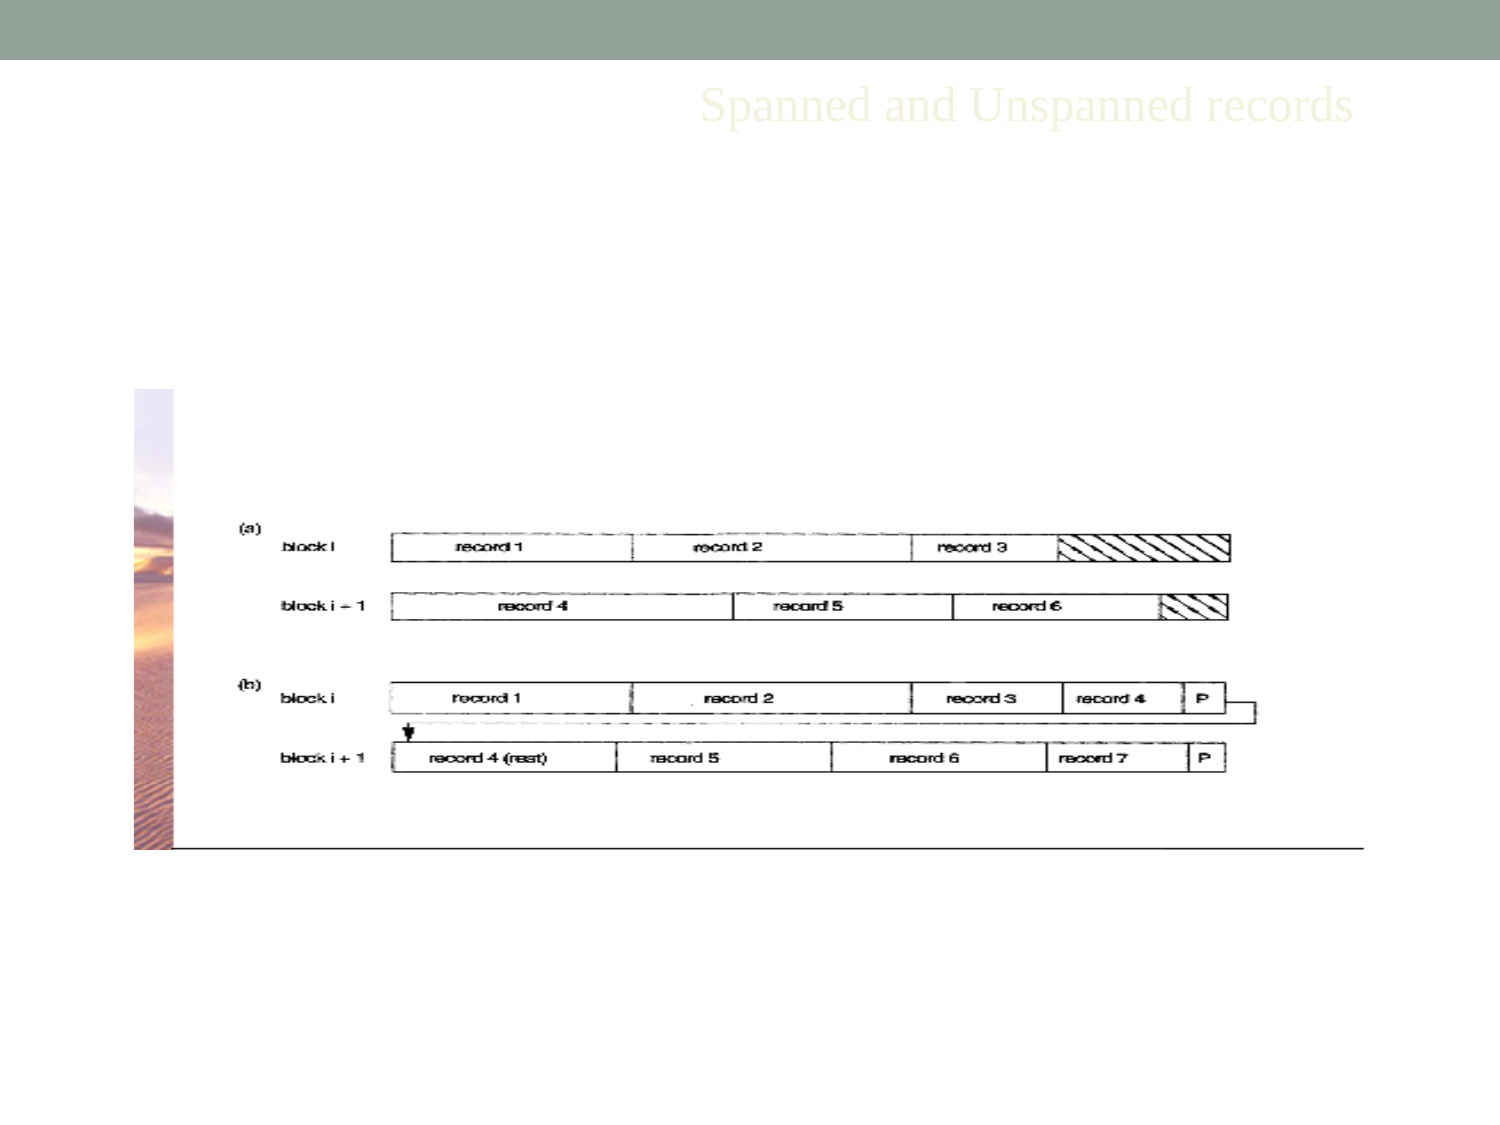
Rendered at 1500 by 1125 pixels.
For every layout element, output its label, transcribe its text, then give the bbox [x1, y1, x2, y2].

text_box Spanned and Unspanned records [241, 64, 1369, 140]
picture [133, 389, 1369, 851]
